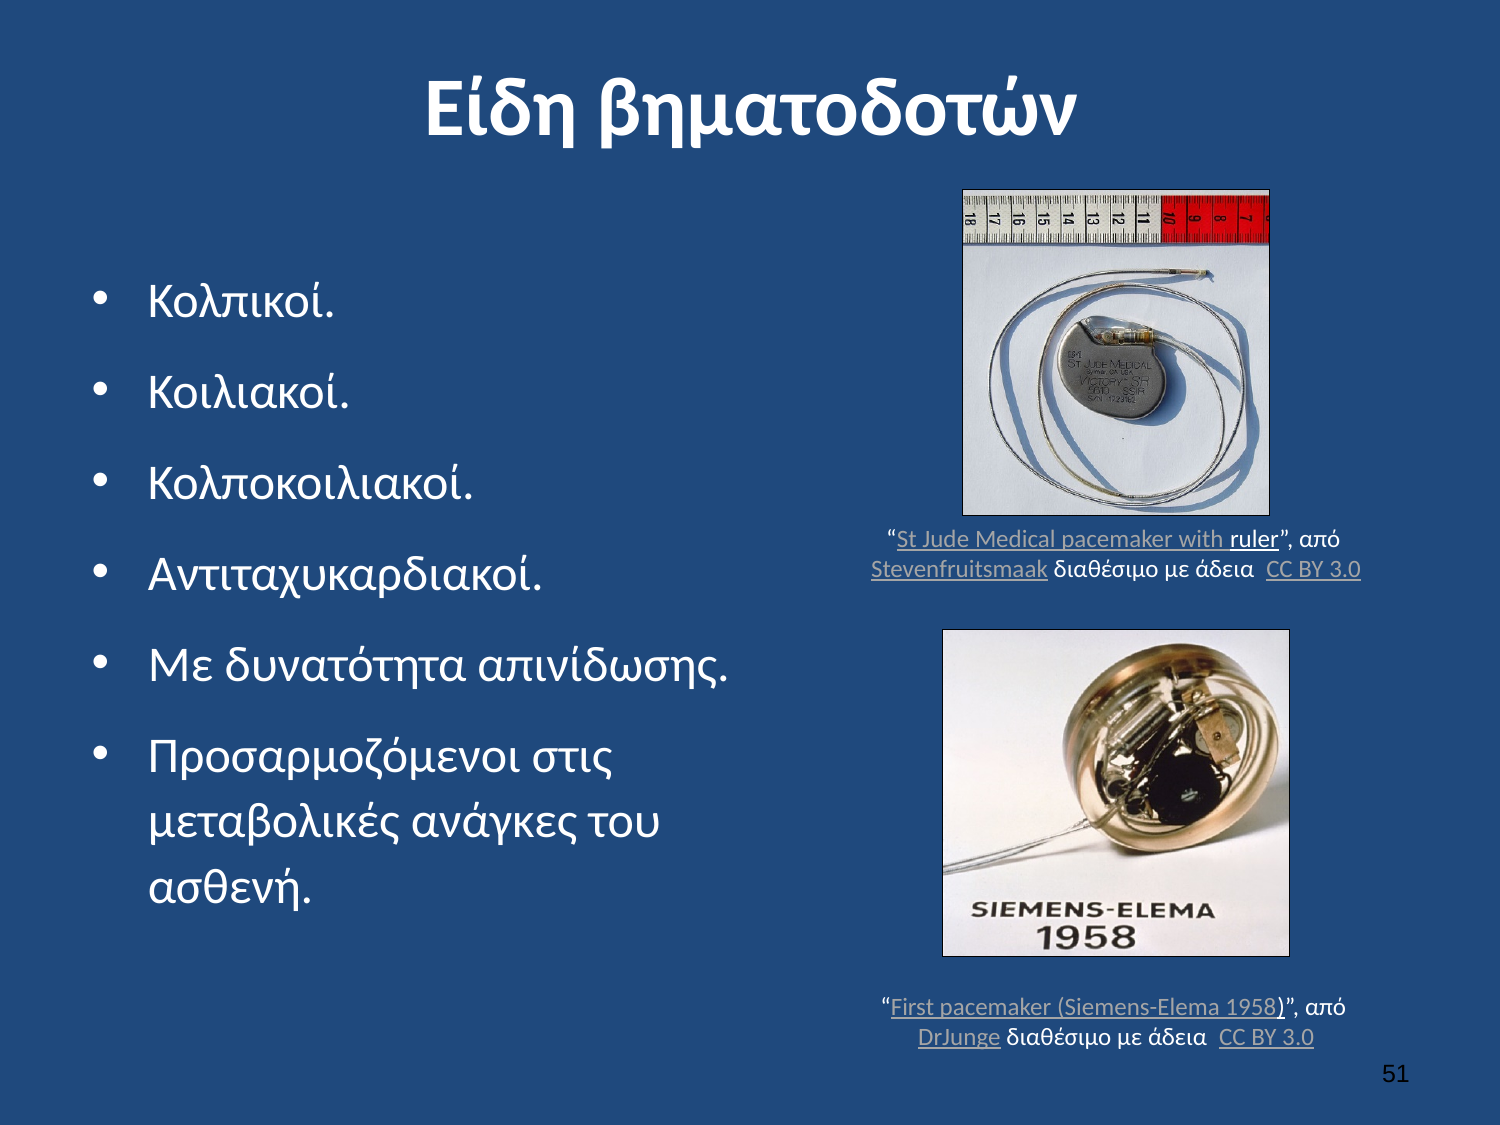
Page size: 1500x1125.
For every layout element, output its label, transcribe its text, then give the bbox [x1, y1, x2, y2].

slide_number 50 [1074, 1042, 1425, 1103]
text_box “St Jude Medical pacemaker with ruler”, από Stevenfruitsmaak διαθέσιμο με άδεια CC BY 3.0 [843, 515, 1390, 590]
list Κολπικοί. Κοιλιακοί. Κολποκοιλιακοί. Αντιταχυκαρδιακοί. Με δυνατότητα απινίδωσης. Προσαρμοζόμενοι στις μεταβολικές ανάγκες του ασθενή. [76, 253, 823, 963]
picture [942, 629, 1290, 958]
text_box “First pacemaker (Siemens-Elema 1958)”, από DrJunge διαθέσιμο με άδεια CC BY 3.0 [843, 982, 1390, 1058]
title Είδη βηματοδοτών [76, 19, 1427, 185]
picture [962, 189, 1270, 516]
